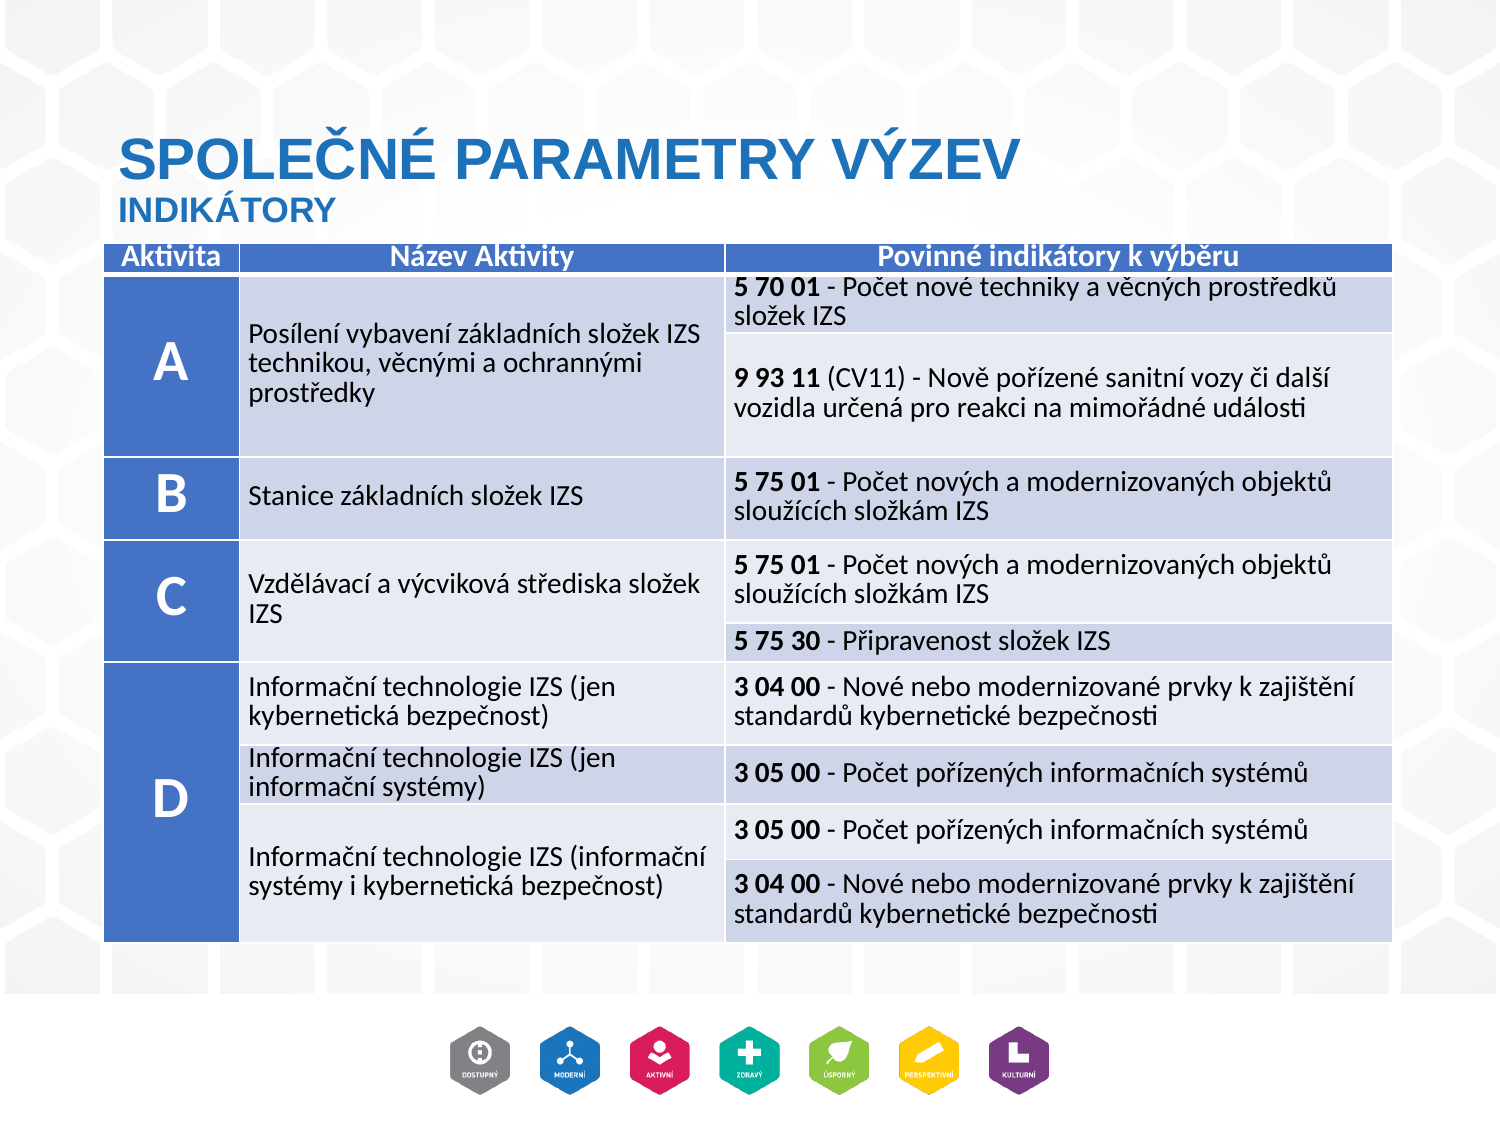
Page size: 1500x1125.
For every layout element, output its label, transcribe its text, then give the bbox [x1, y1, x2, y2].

table_cell 3 05 00 - Počet pořízených informačních systémů [726, 805, 1392, 859]
table_cell Informační technologie IZS (jen kybernetická bezpečnost) [240, 663, 724, 744]
table_cell 5 75 01 - Počet nových a modernizovaných objektů sloužících složkám IZS [726, 458, 1392, 539]
table_header Povinné indikátory k výběru [726, 244, 1392, 272]
table_cell 3 04 00 - Nové nebo modernizované prvky k zajištění standardů kybernetické bezpečnosti [726, 860, 1392, 942]
table_cell D [104, 663, 239, 942]
table_cell Stanice základních složek IZS [240, 458, 724, 539]
table_cell Posílení vybavení základních složek IZS technikou, věcnými a ochrannými prostředky [240, 277, 724, 456]
table_header Aktivita [104, 244, 239, 272]
table_cell B [104, 458, 239, 539]
table_cell 9 93 11 (CV11) - Nově pořízené sanitní vozy či další vozidla určená pro reakci na mimořádné události [726, 334, 1392, 456]
table_cell Informační technologie IZS (jen informační systémy) [240, 746, 724, 803]
table_cell Informační technologie IZS (informační systémy i kybernetická bezpečnost) [240, 805, 724, 942]
table_cell 5 75 30 - Připravenost složek IZS [726, 624, 1392, 661]
table_cell 3 04 00 - Nové nebo modernizované prvky k zajištění standardů kybernetické bezpečnosti [726, 663, 1392, 744]
title SPOLEČNÉ PARAMETRY VÝZEV INDIKÁTORY [103, 59, 1393, 242]
table_cell 3 05 00 - Počet pořízených informačních systémů [726, 746, 1392, 803]
table_cell Vzdělávací a výcviková střediska složek IZS [240, 541, 724, 661]
table_cell C [104, 541, 239, 661]
table_header Název Aktivity [240, 244, 724, 272]
picture [0, 0, 1500, 1125]
table_cell A [104, 277, 239, 456]
table_cell 5 70 01 - Počet nové techniky a věcných prostředků složek IZS [726, 277, 1392, 332]
table_cell 5 75 01 - Počet nových a modernizovaných objektů sloužících složkám IZS [726, 541, 1392, 622]
